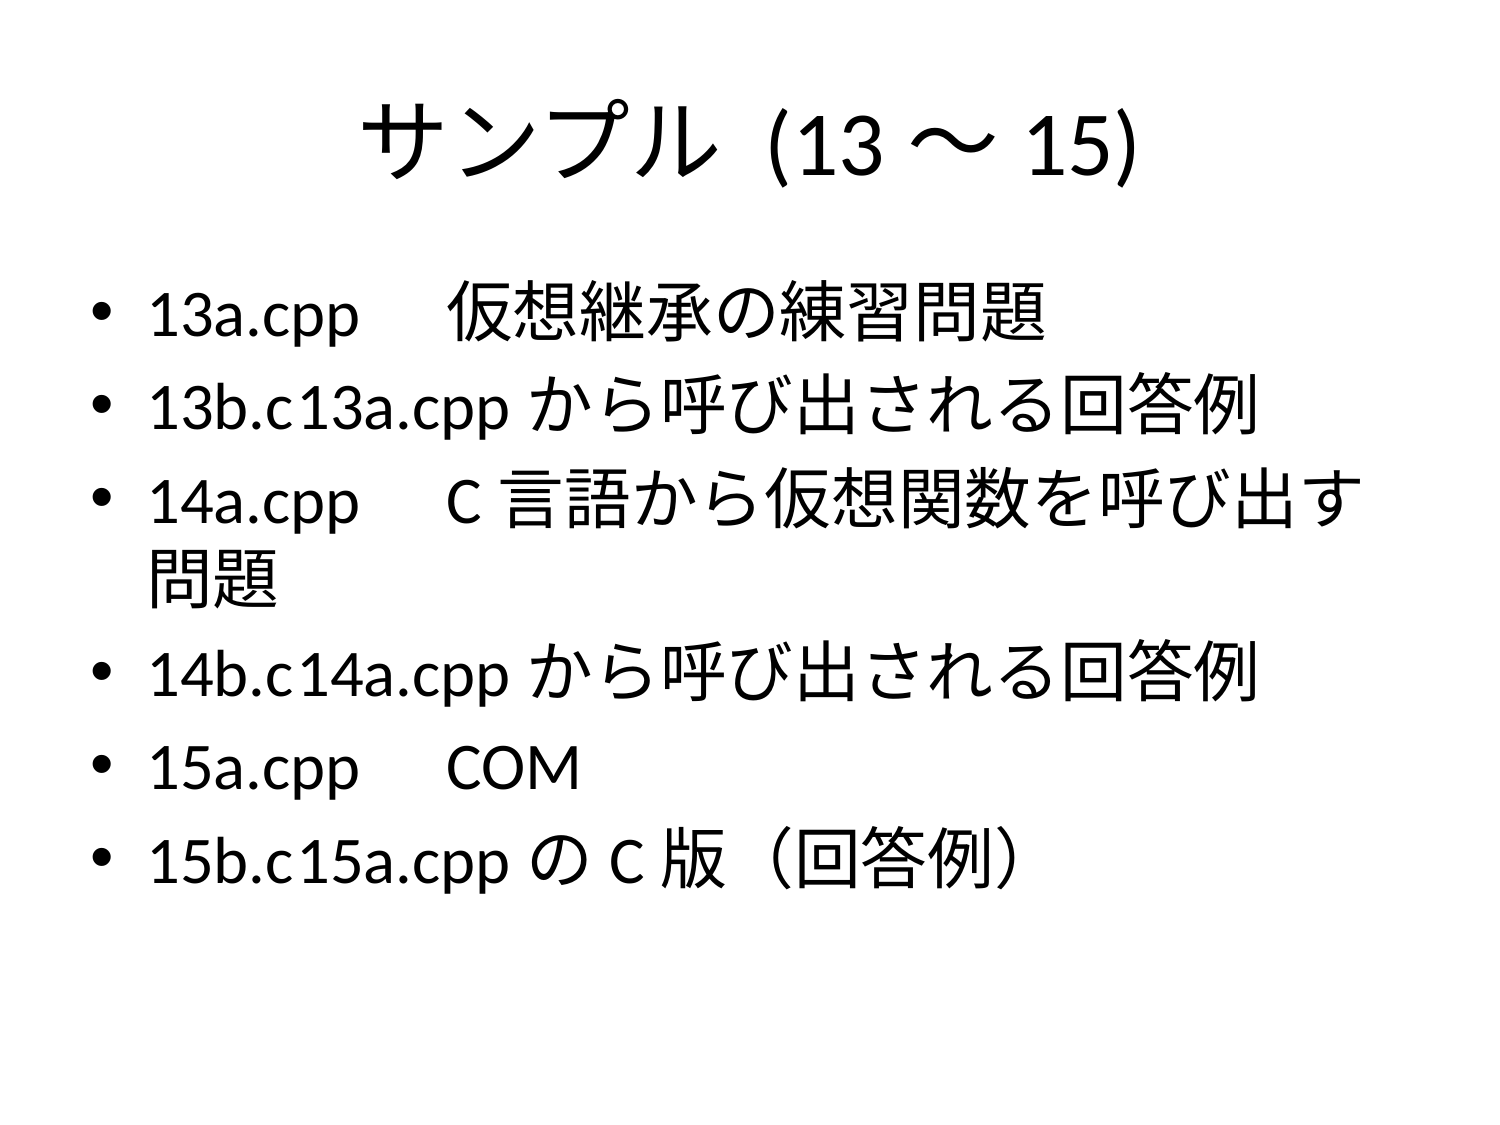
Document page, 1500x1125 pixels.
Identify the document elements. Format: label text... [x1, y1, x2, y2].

list 13a.cpp 仮想継承の練習問題 13b.c 13a.cppから呼び出される回答例 14a.cpp C言語から仮想関数を呼び出す問題 14b.c 14a.cppから呼び出される回答例 15a.cpp COM 15b.c 15a.cppのC版（回答例） [75, 262, 1425, 1005]
title サンプル (13～15) [75, 45, 1425, 233]
